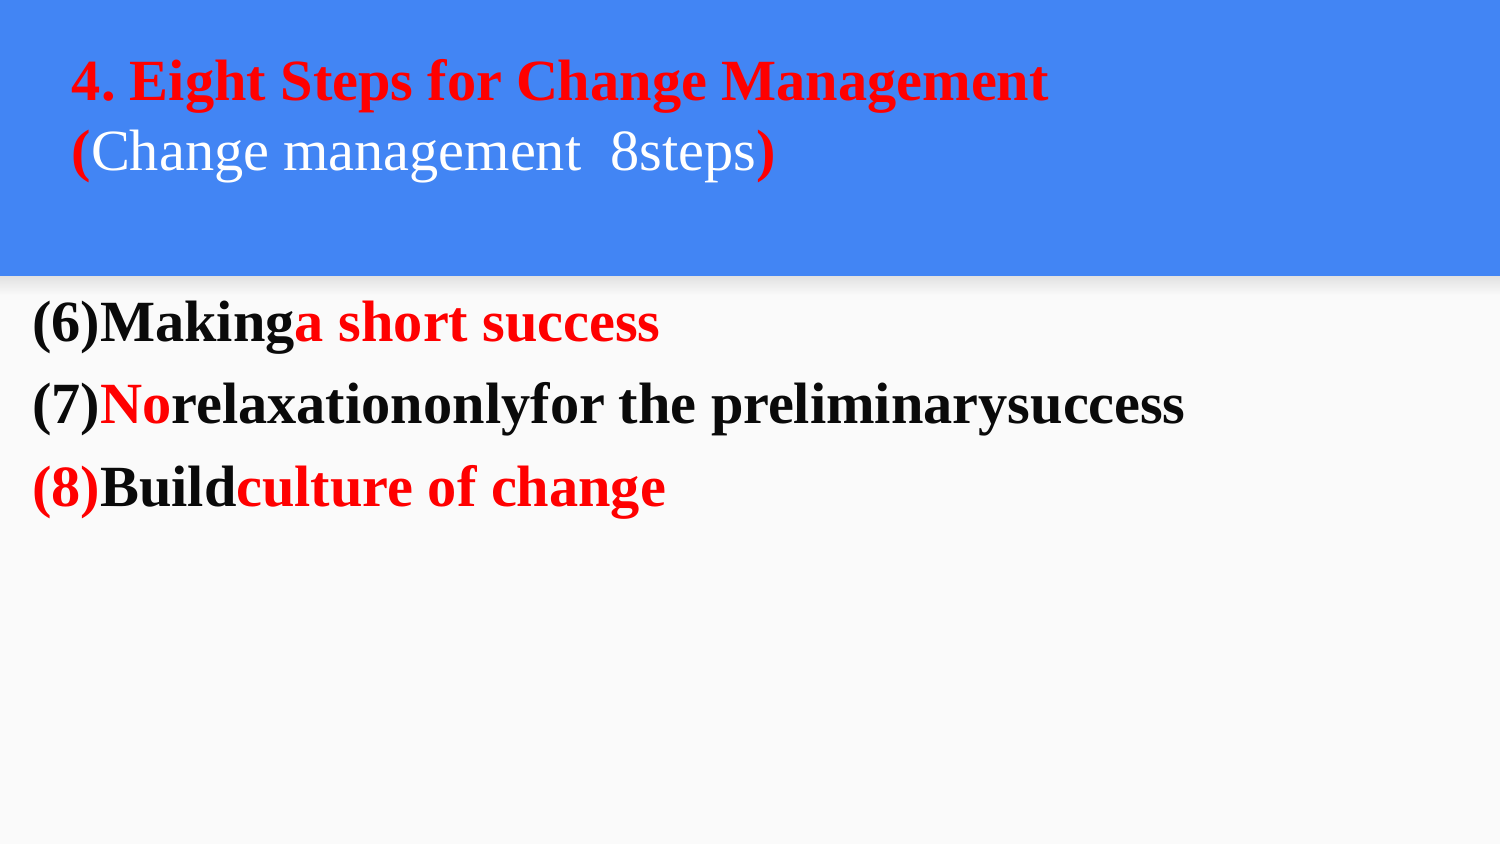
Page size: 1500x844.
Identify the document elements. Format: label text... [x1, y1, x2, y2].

title 4. Eight Steps for Change Management (Change management 8steps) [56, 71, 1406, 198]
list (6)Makinga short success (7)Norelaxationonlyfor the preliminarysuccess (8)Buildculture of change [17, 267, 1489, 844]
